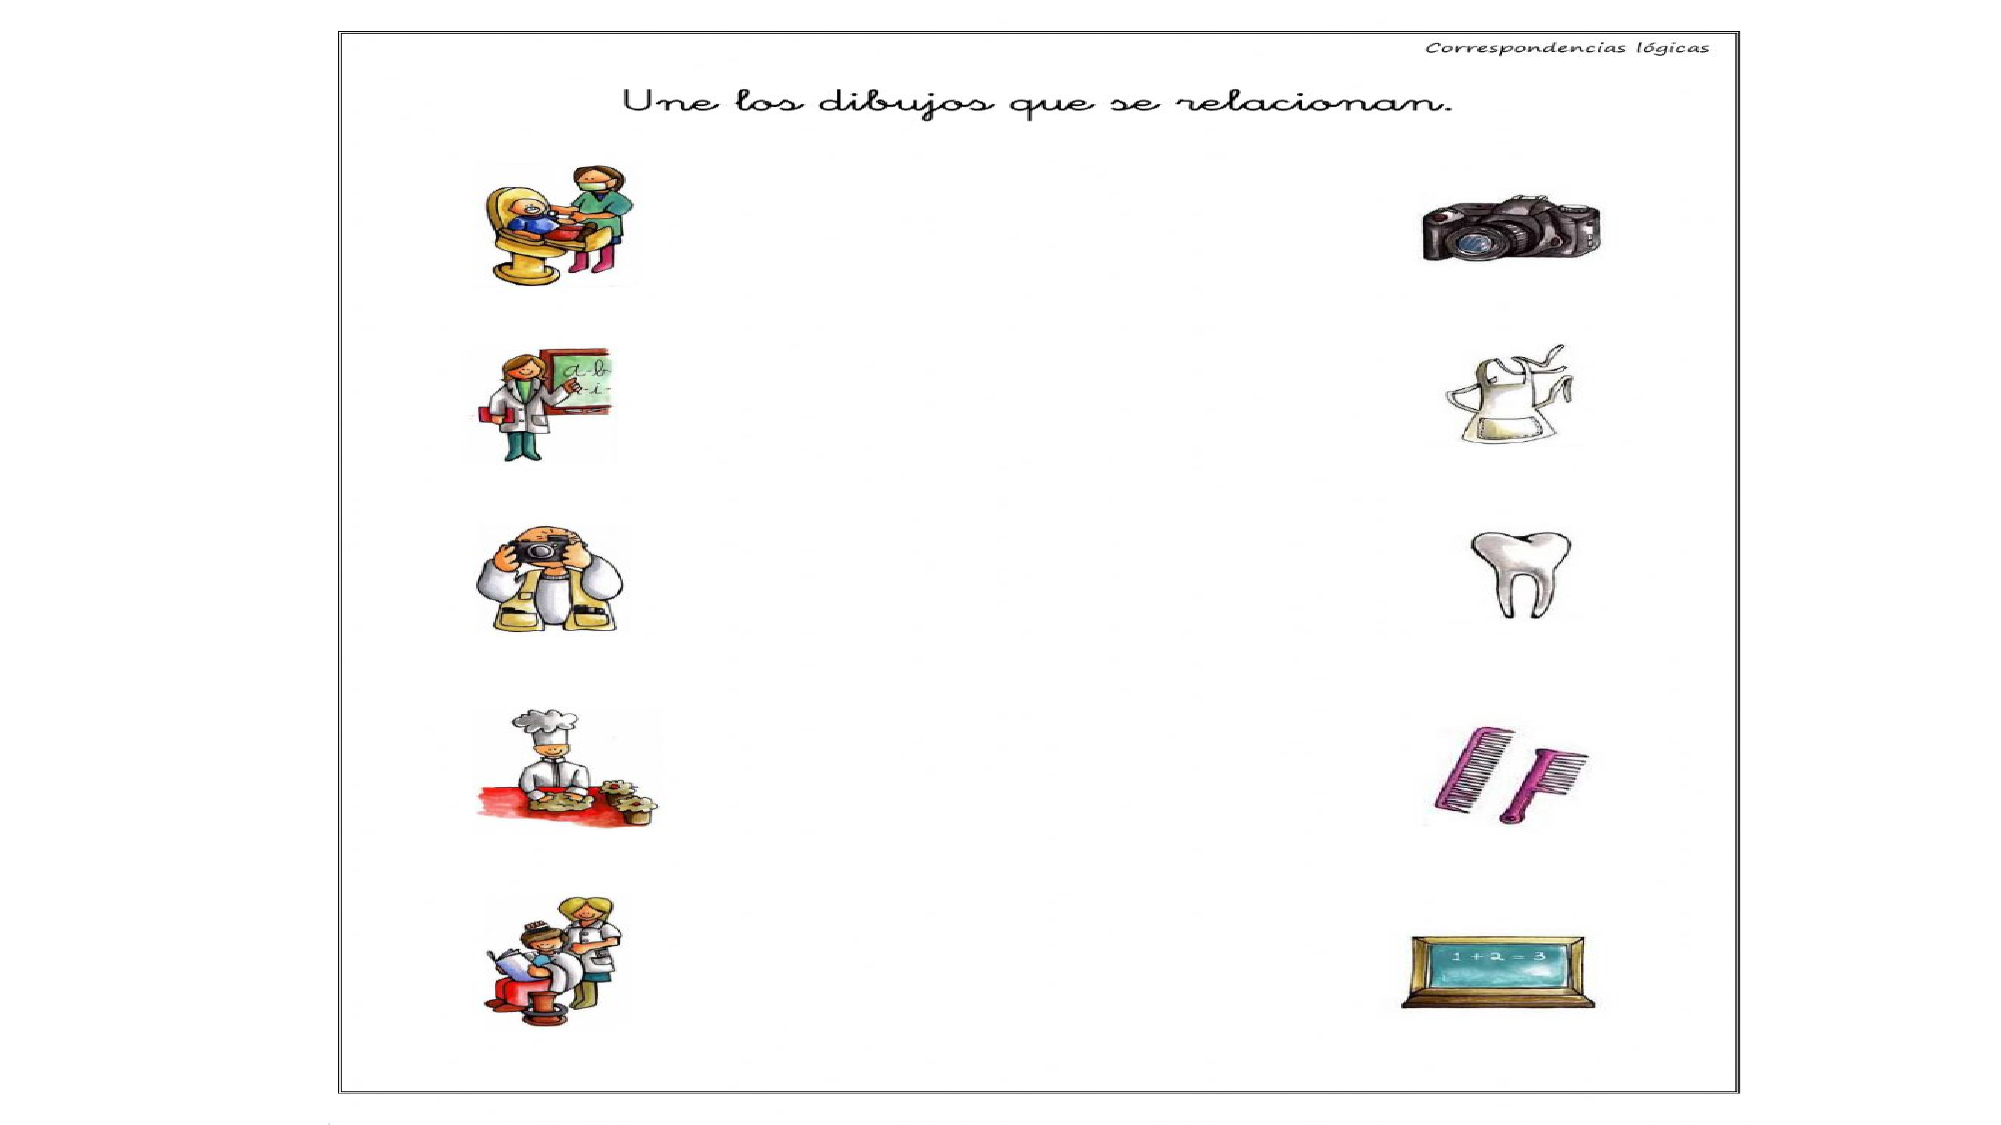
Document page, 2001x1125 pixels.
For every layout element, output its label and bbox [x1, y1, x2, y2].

picture [328, 0, 1751, 1125]
